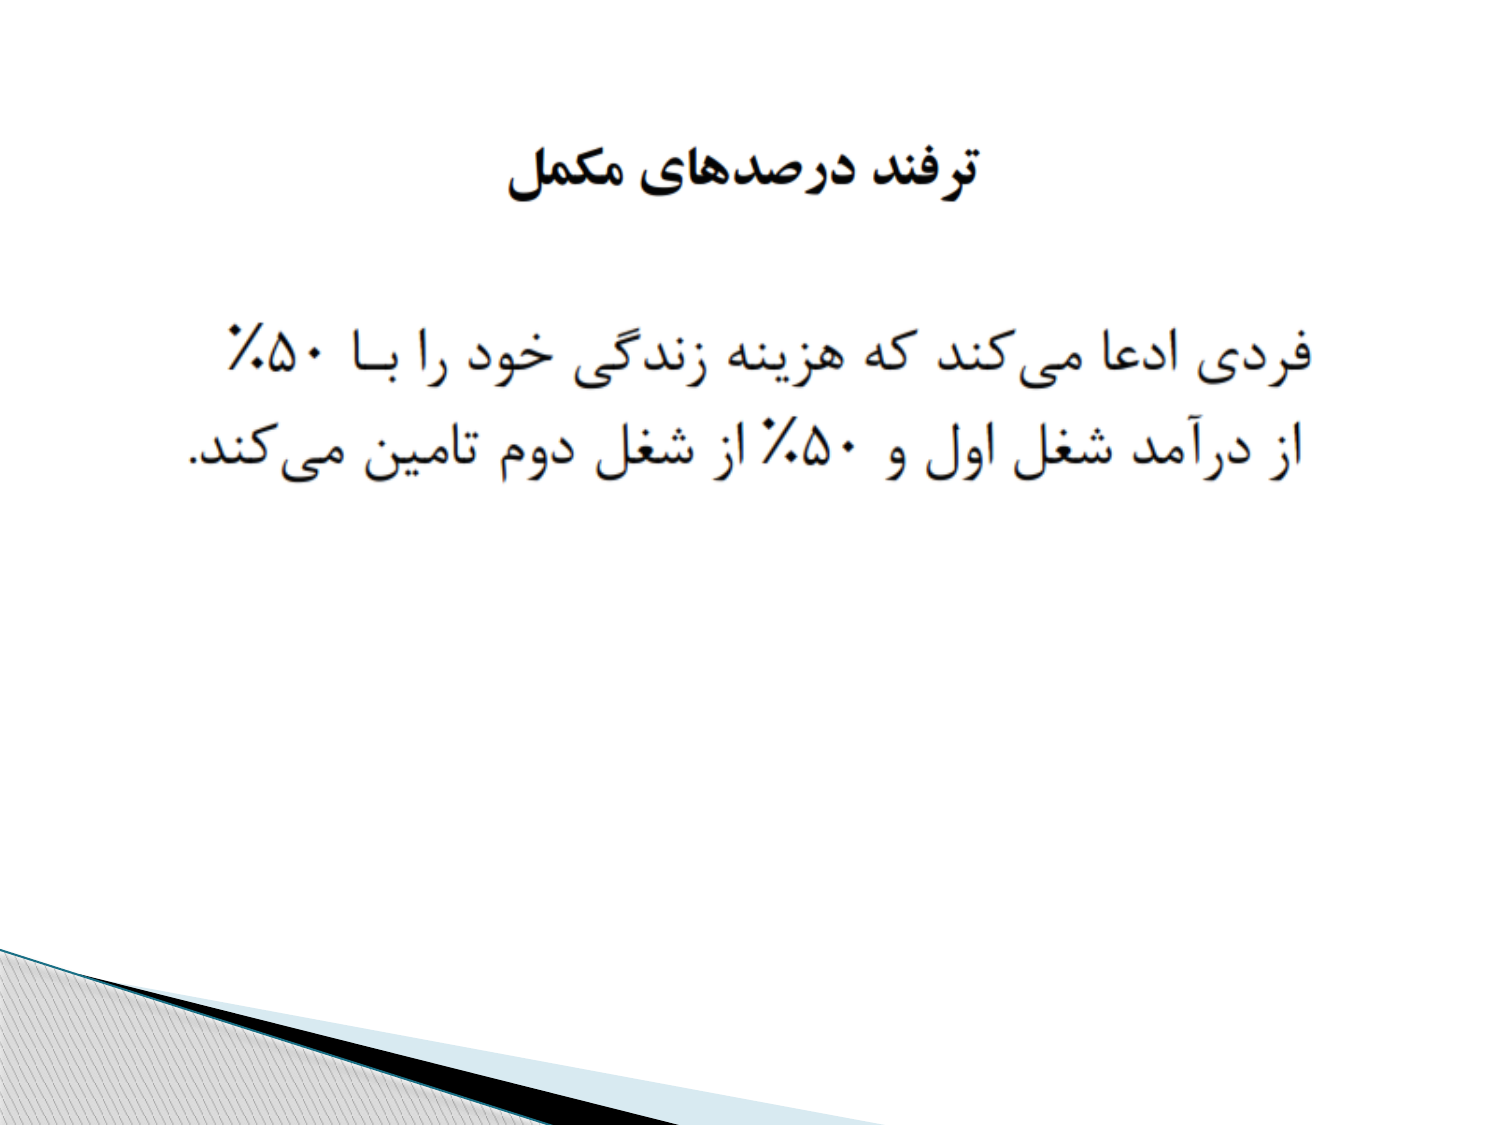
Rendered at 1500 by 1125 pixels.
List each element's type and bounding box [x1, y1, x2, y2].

picture [174, 312, 1326, 504]
picture [487, 137, 991, 227]
